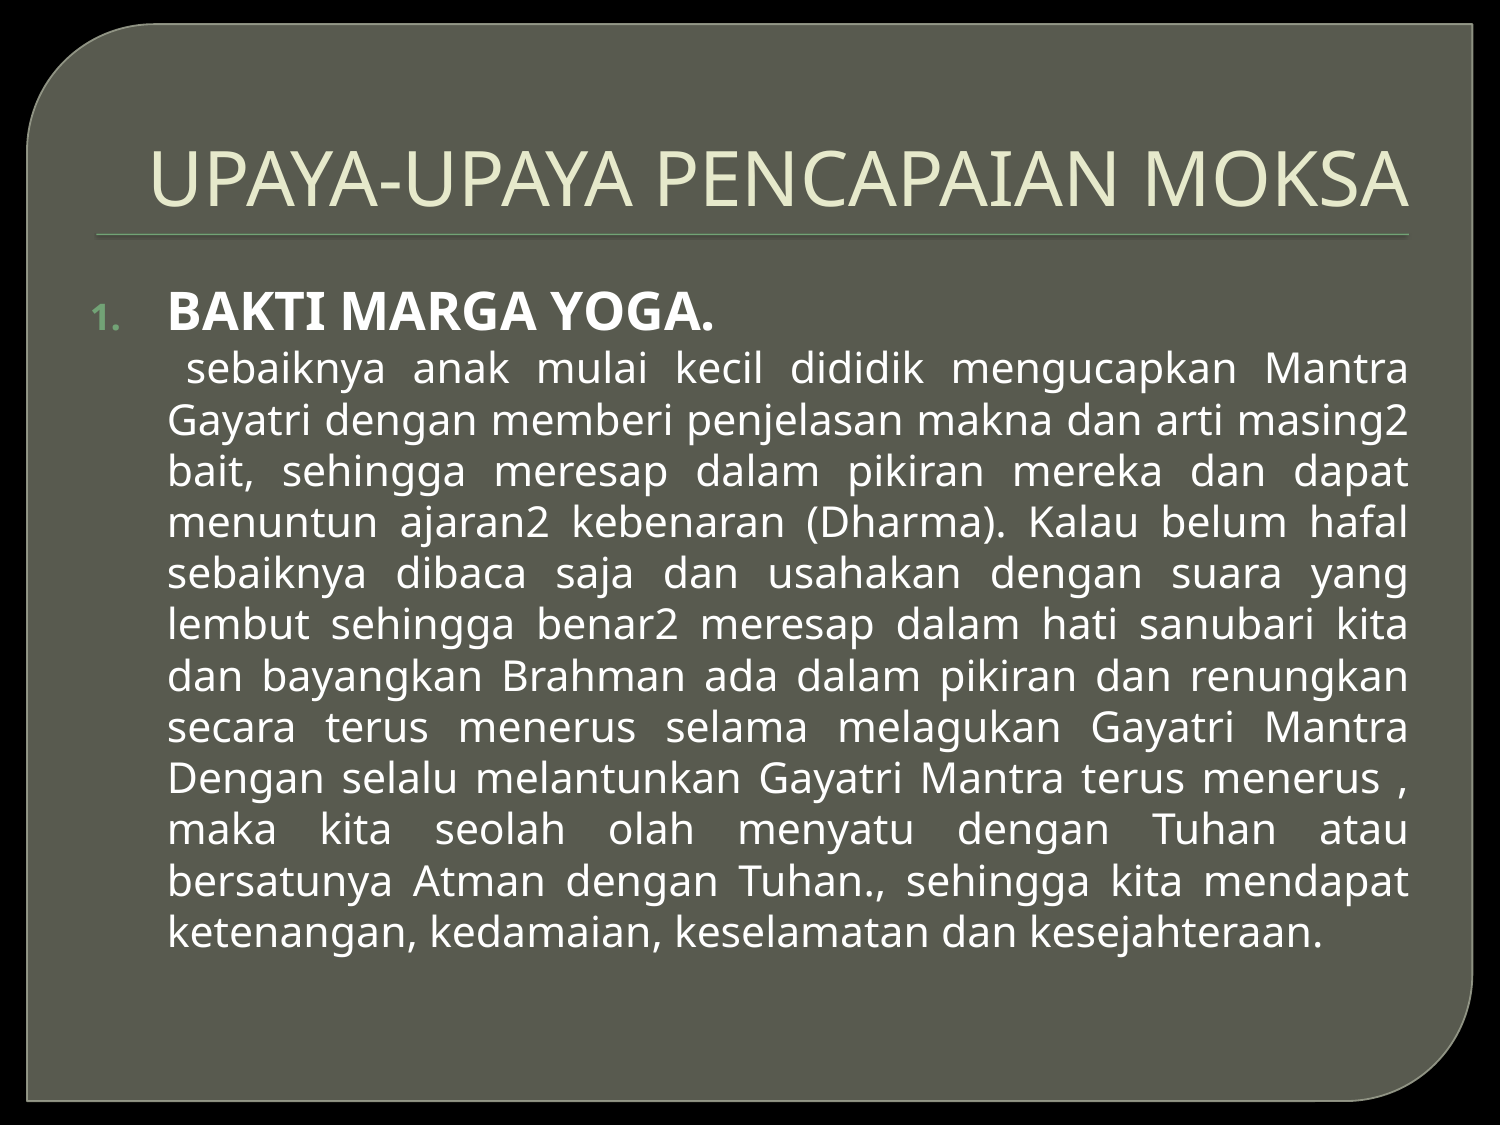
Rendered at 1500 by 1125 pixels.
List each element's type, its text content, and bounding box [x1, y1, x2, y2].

list BAKTI MARGA YOGA. sebaiknya anak mulai kecil dididik mengucapkan Mantra Gayatri dengan memberi penjelasan makna dan arti masing2 bait, sehingga meresap dalam pikiran mereka dan dapat menuntun ajaran2 kebenaran (Dharma). Kalau belum hafal sebaiknya dibaca saja dan usahakan dengan suara yang lembut sehingga benar2 meresap dalam hati sanubari kita dan bayangkan Brahman ada dalam pikiran dan renungkan secara terus menerus selama melagukan Gayatri Mantra Dengan selalu melantunkan Gayatri Mantra terus menerus , maka kita seolah olah menyatu dengan Tuhan atau bersatunya Atman dengan Tuhan., sehingga kita mendapat ketenangan, kedamaian, keselamatan dan kesejahteraan. [75, 270, 1425, 1013]
title UPAYA-UPAYA PENCAPAIAN MOKSA [75, 41, 1425, 230]
